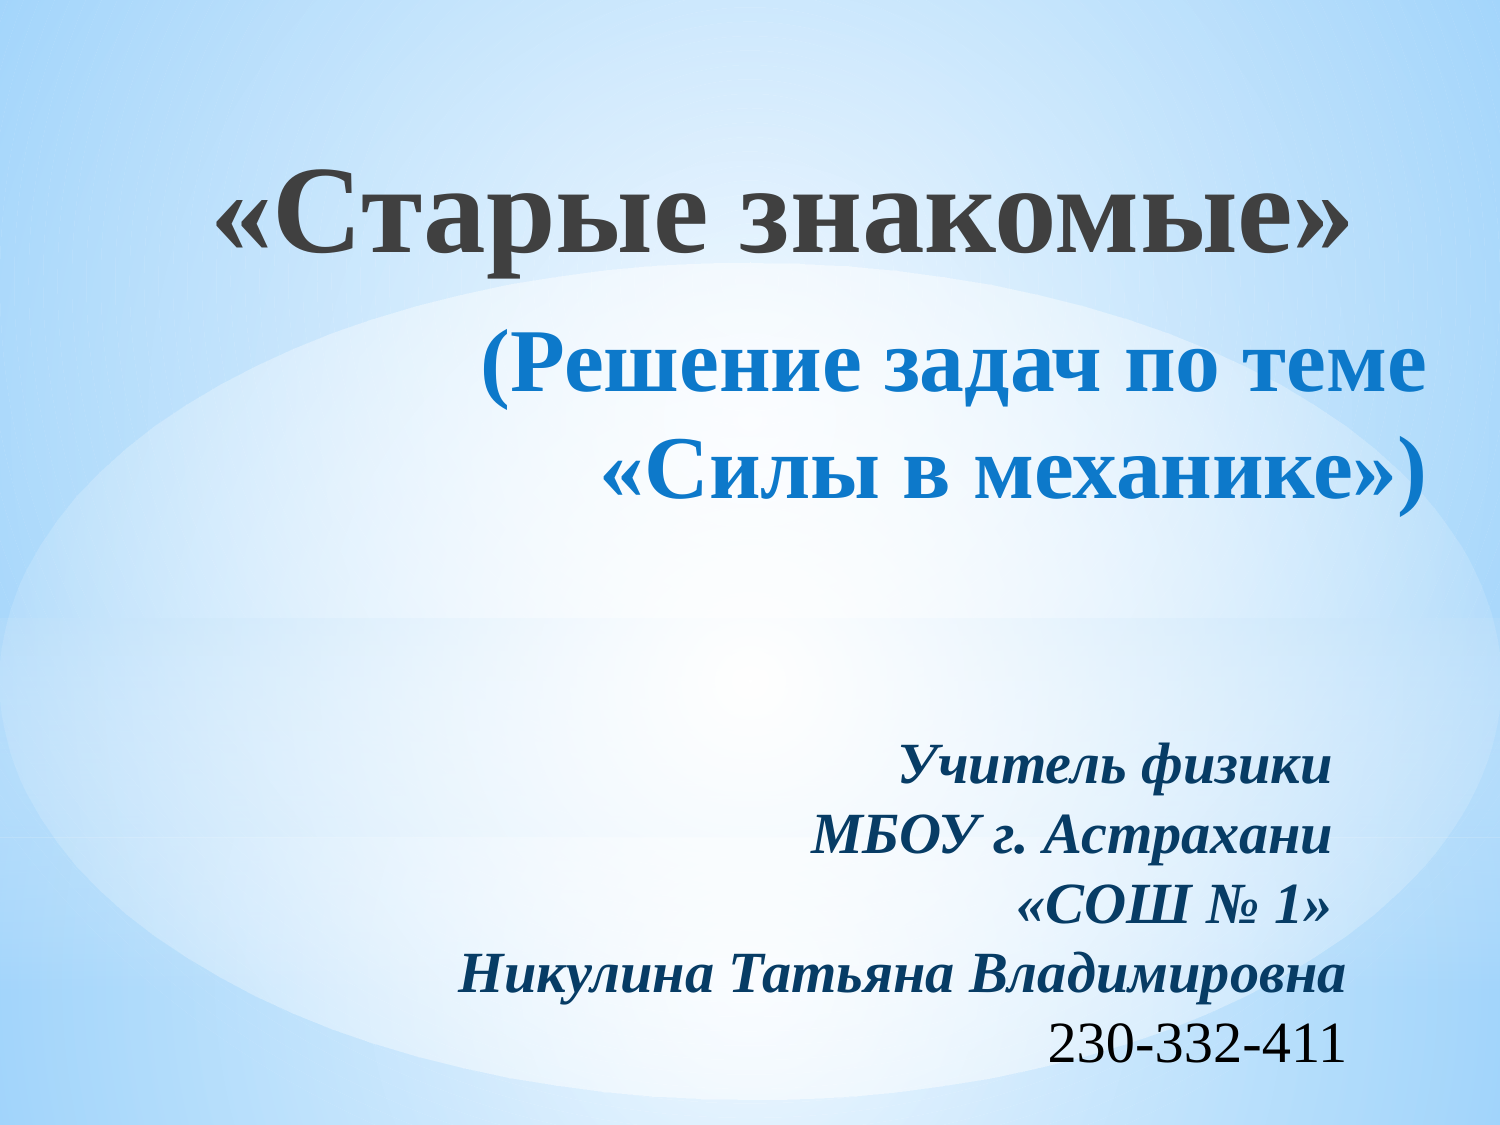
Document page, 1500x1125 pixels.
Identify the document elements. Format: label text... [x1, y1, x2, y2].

list «Старые знакомые» (Решение задач по теме «Силы в механике») [187, 120, 1443, 690]
title Учитель физики МБОУ г. Астрахани «СОШ № 1» Никулина Татьяна Владимировна 230-332-411 [294, 717, 1363, 905]
